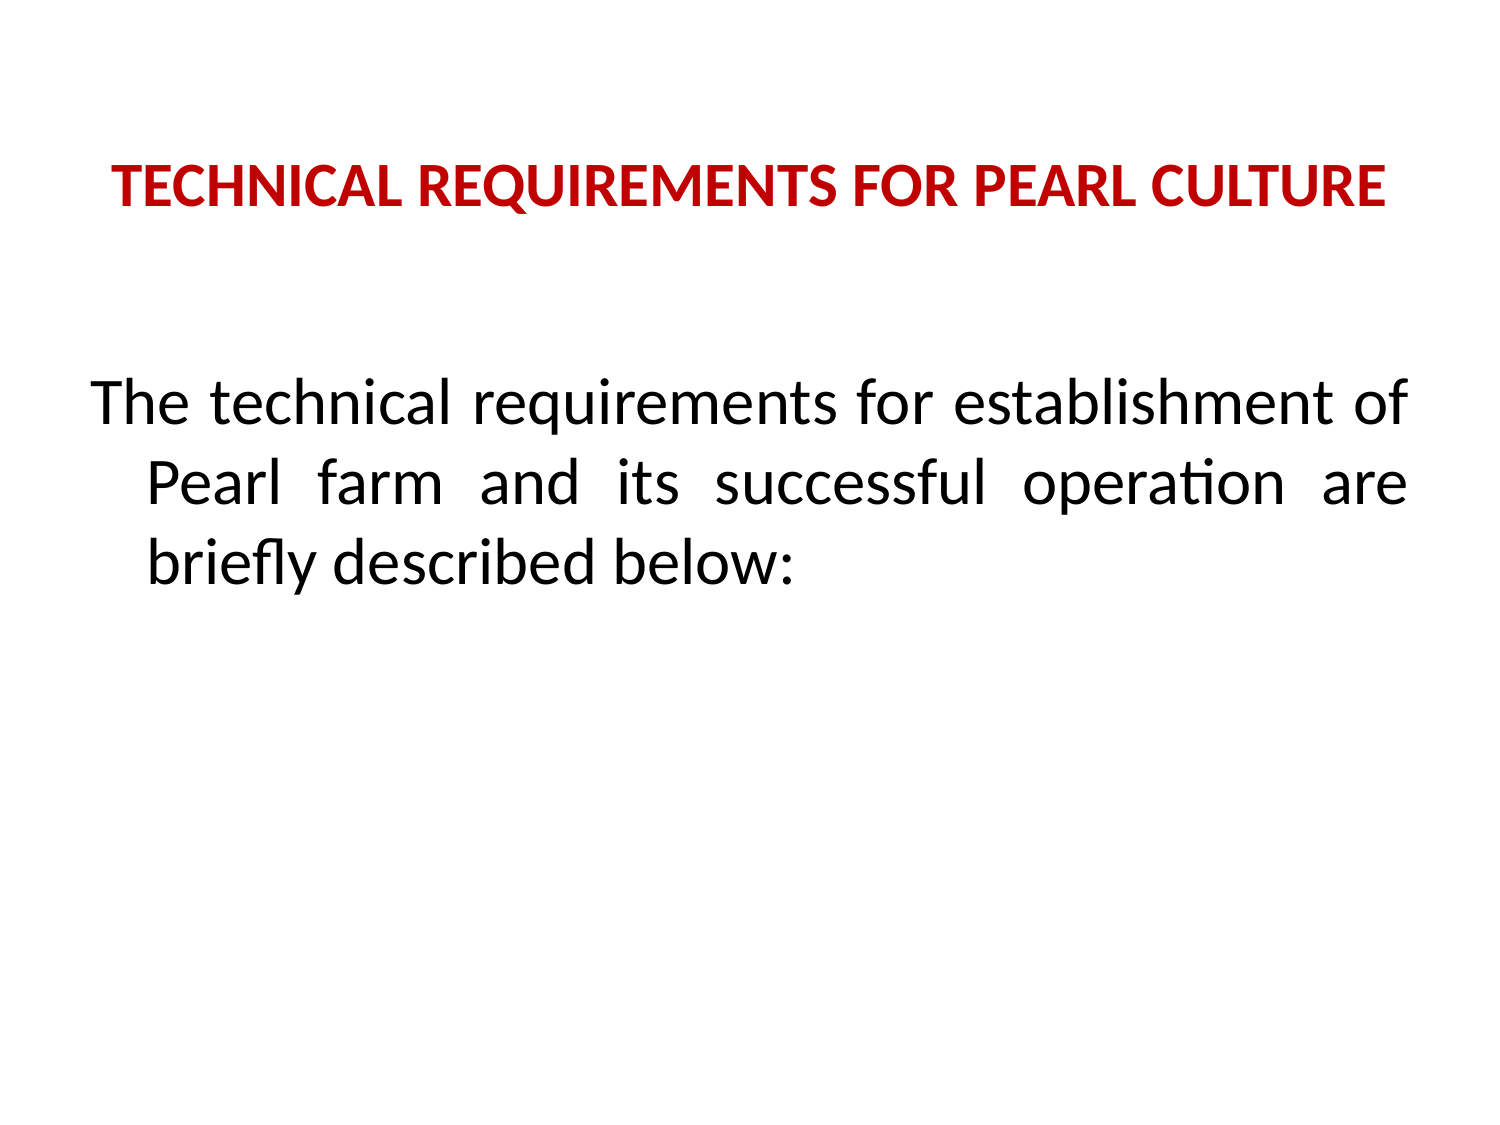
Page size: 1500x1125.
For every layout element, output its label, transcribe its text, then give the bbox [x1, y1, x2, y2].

title TECHNICAL REQUIREMENTS FOR PEARL CULTURE [75, 125, 1425, 313]
list The technical requirements for establishment of Pearl farm and its successful operation are briefly described below: [75, 350, 1425, 1005]
